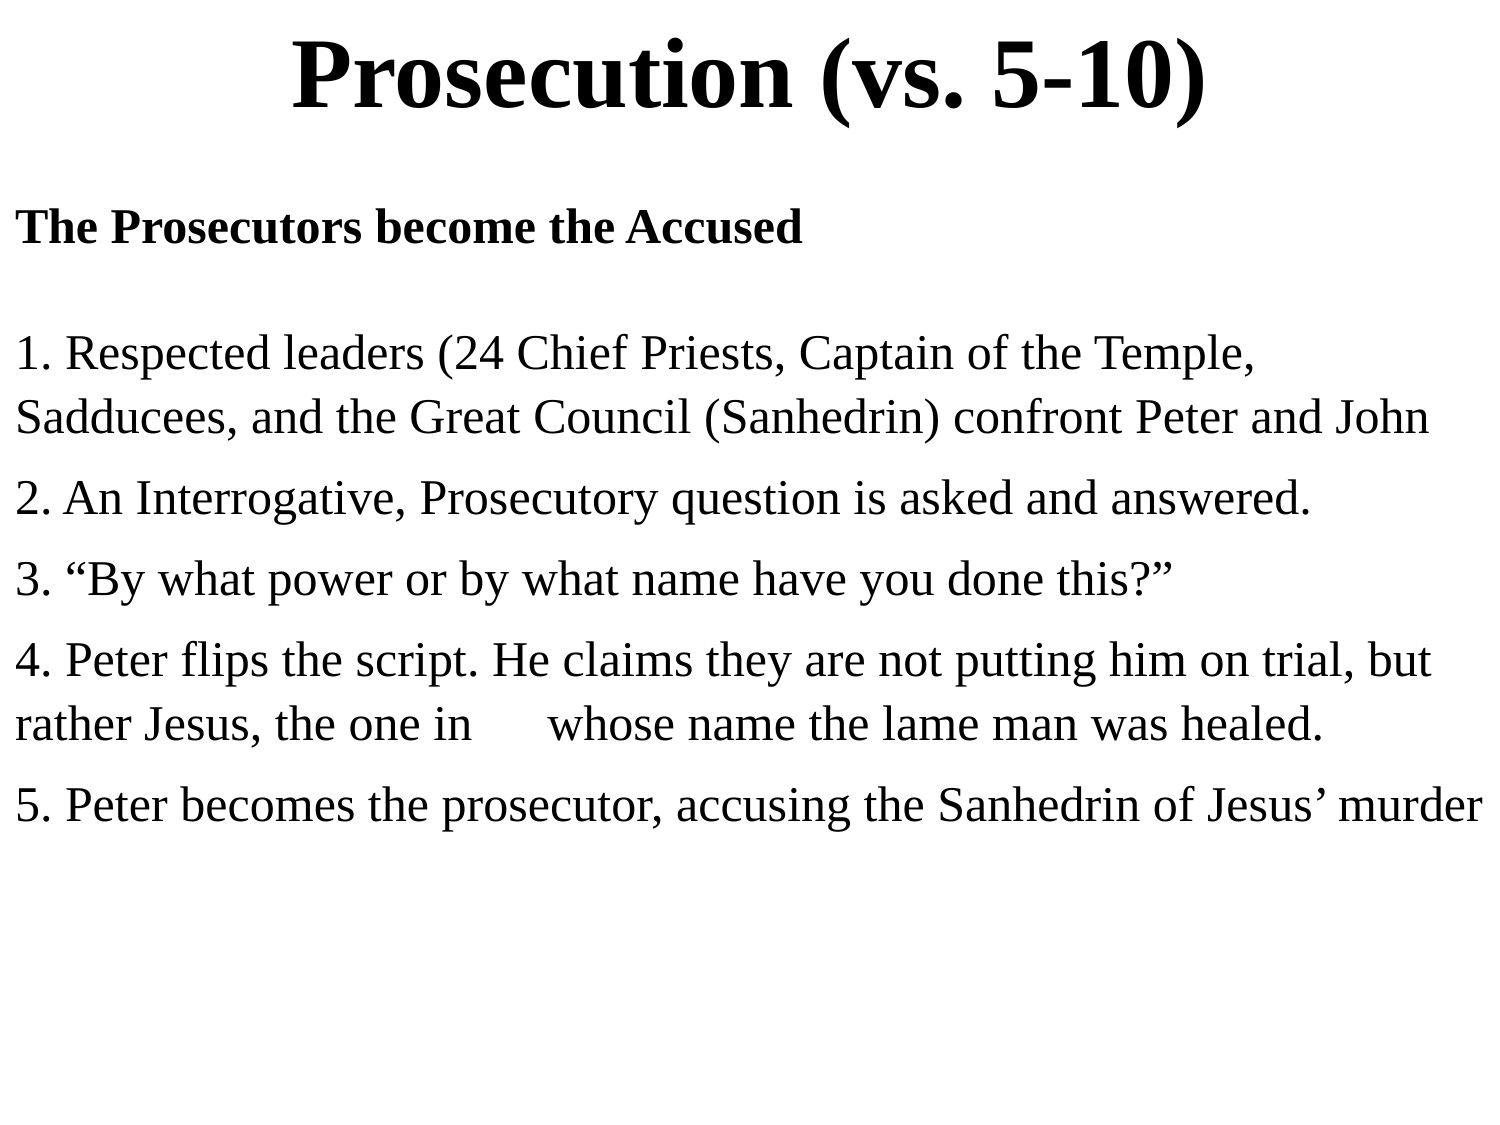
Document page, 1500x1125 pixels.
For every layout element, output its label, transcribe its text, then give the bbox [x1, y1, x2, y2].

list The Prosecutors become the Accused 1. Respected leaders (24 Chief Priests, Captain of the Temple, Sadducees, and the Great Council (Sanhedrin) confront Peter and John 2. An Interrogative, Prosecutory question is asked and answered. 3. “By what power or by what name have you done this?” 4. Peter flips the script. He claims they are not putting him on trial, but rather Jesus, the one in whose name the lame man was healed. 5. Peter becomes the prosecutor, accusing the Sanhedrin of Jesus’ murder [0, 138, 1500, 1125]
title Prosecution (vs. 5-10) [0, 11, 1500, 138]
